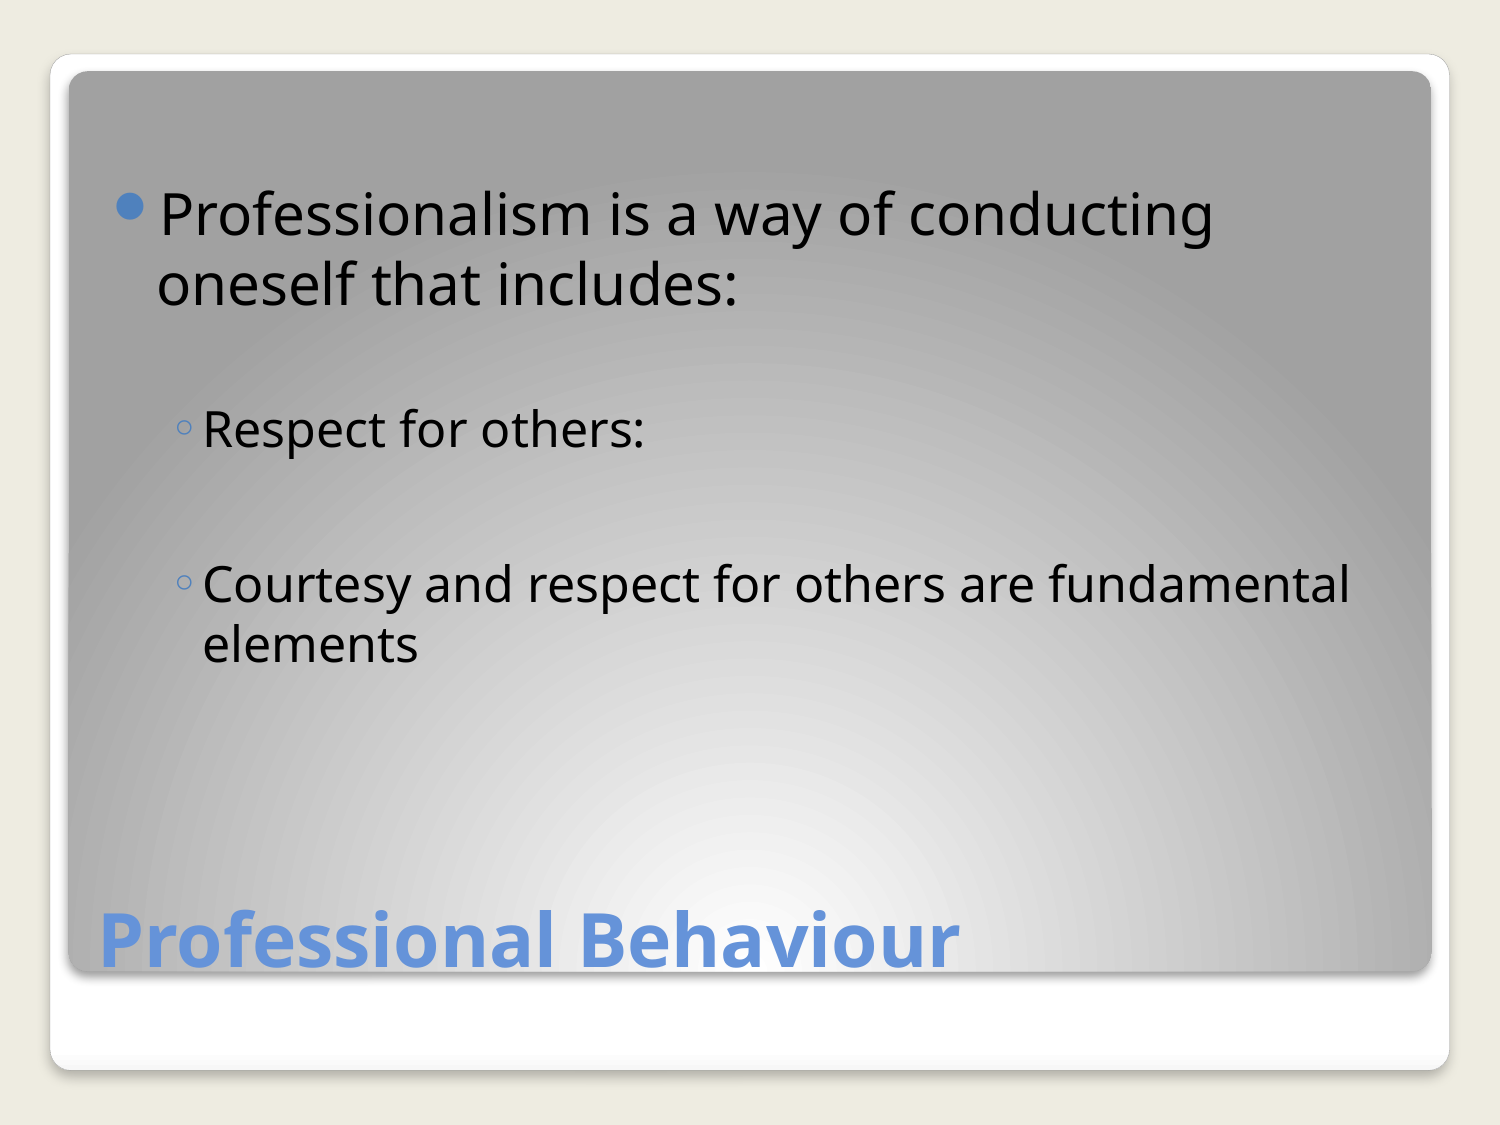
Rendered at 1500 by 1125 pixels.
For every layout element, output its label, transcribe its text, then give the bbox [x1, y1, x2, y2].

list Professionalism is a way of conducting oneself that includes: Respect for others: Courtesy and respect for others are fundamental elements [82, 86, 1425, 774]
title Professional Behaviour [82, 817, 1425, 990]
